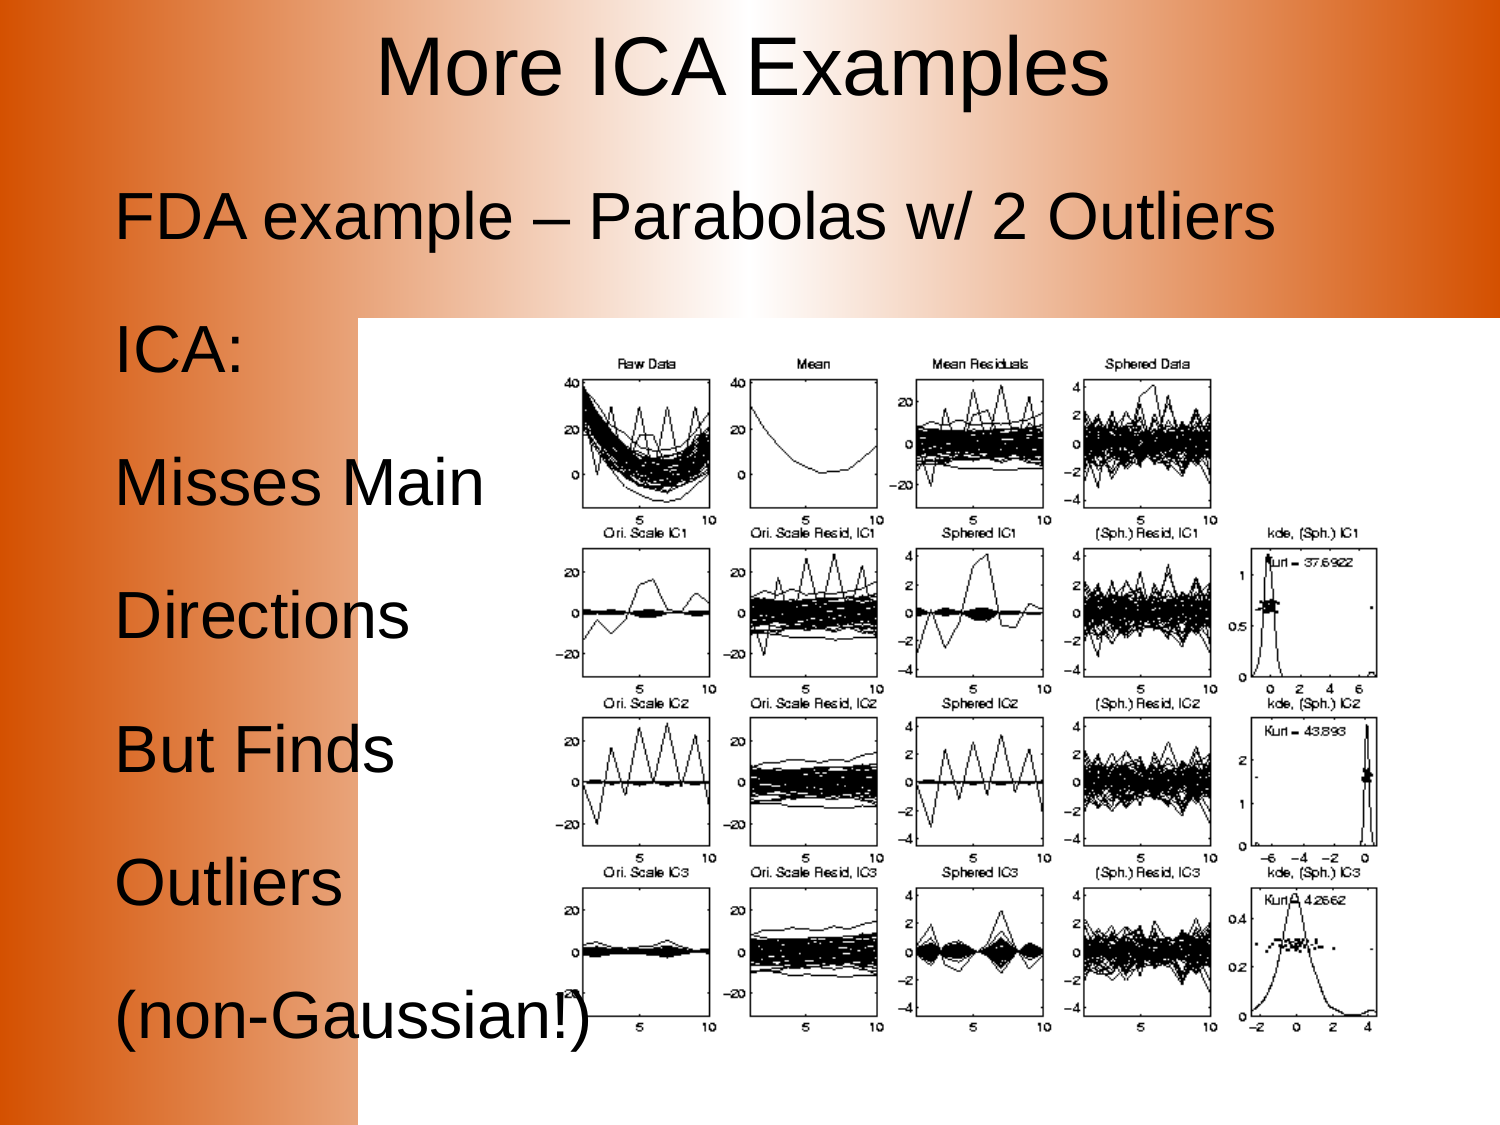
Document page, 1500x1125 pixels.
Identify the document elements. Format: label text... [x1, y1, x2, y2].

title More ICA Examples [50, 0, 1438, 125]
picture [358, 318, 1500, 1125]
text_box [229, 1100, 233, 1125]
list FDA example – Parabolas w/ 2 Outliers ICA: Misses Main Directions But Finds Outliers (non-Gaussian!) [99, 125, 1422, 1100]
